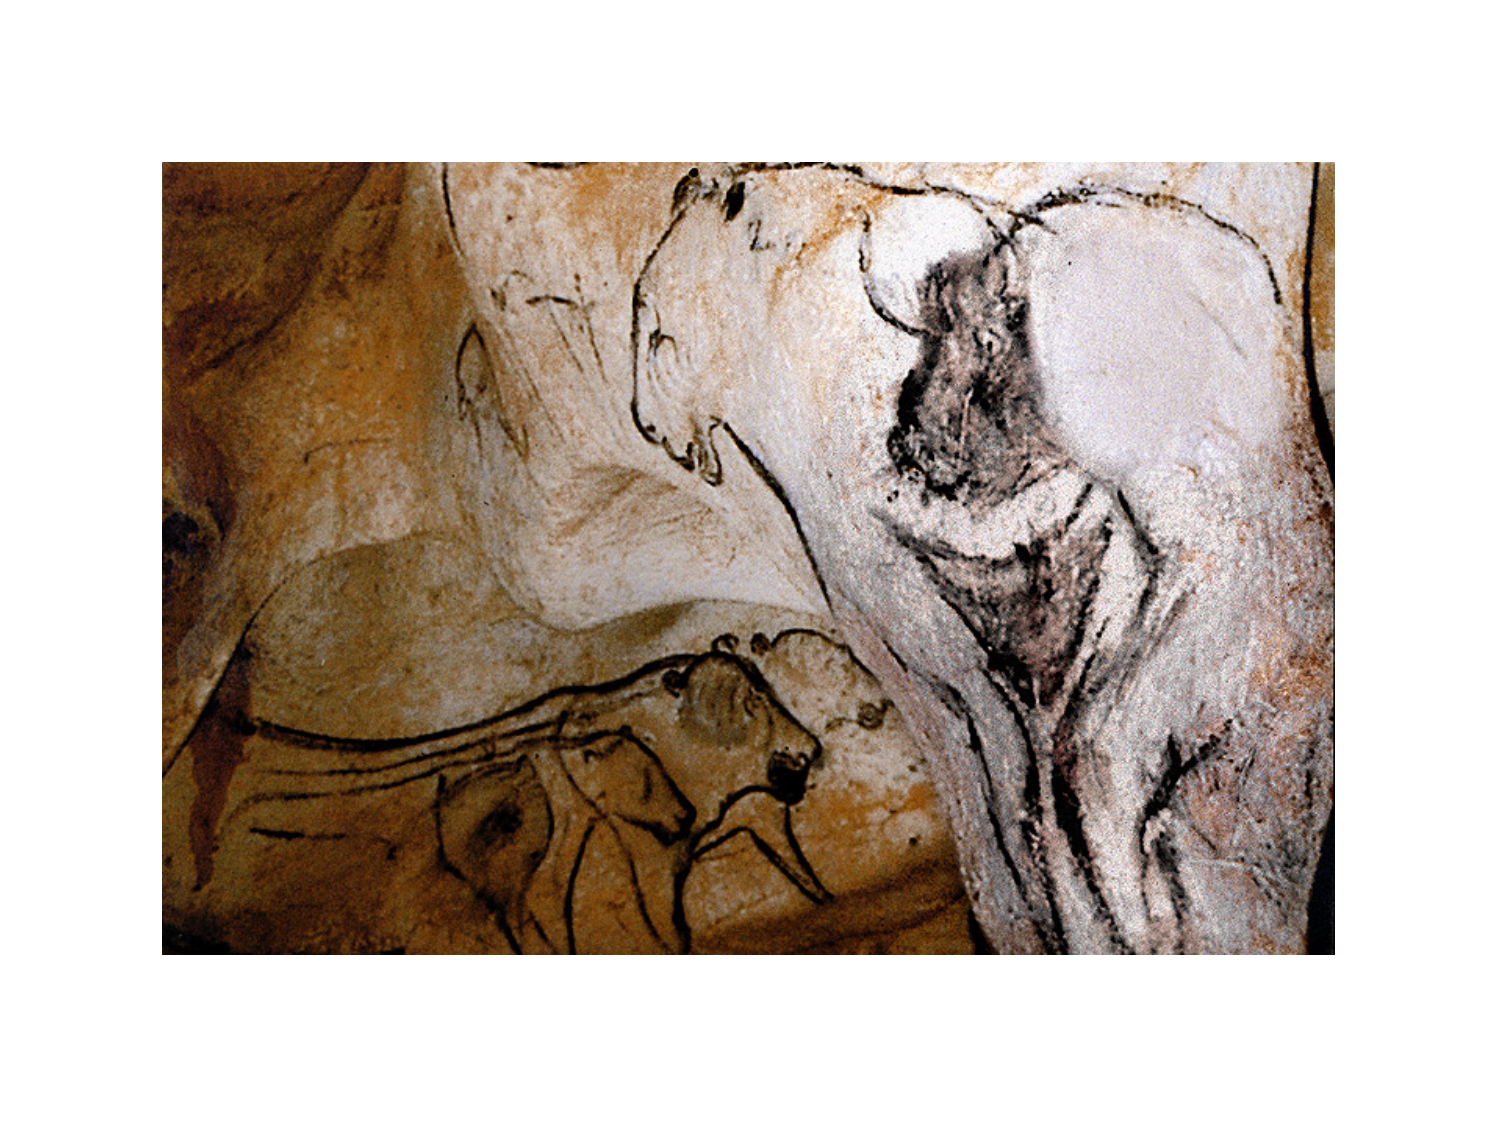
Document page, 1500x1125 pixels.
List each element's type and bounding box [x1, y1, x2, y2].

picture [162, 162, 1335, 955]
